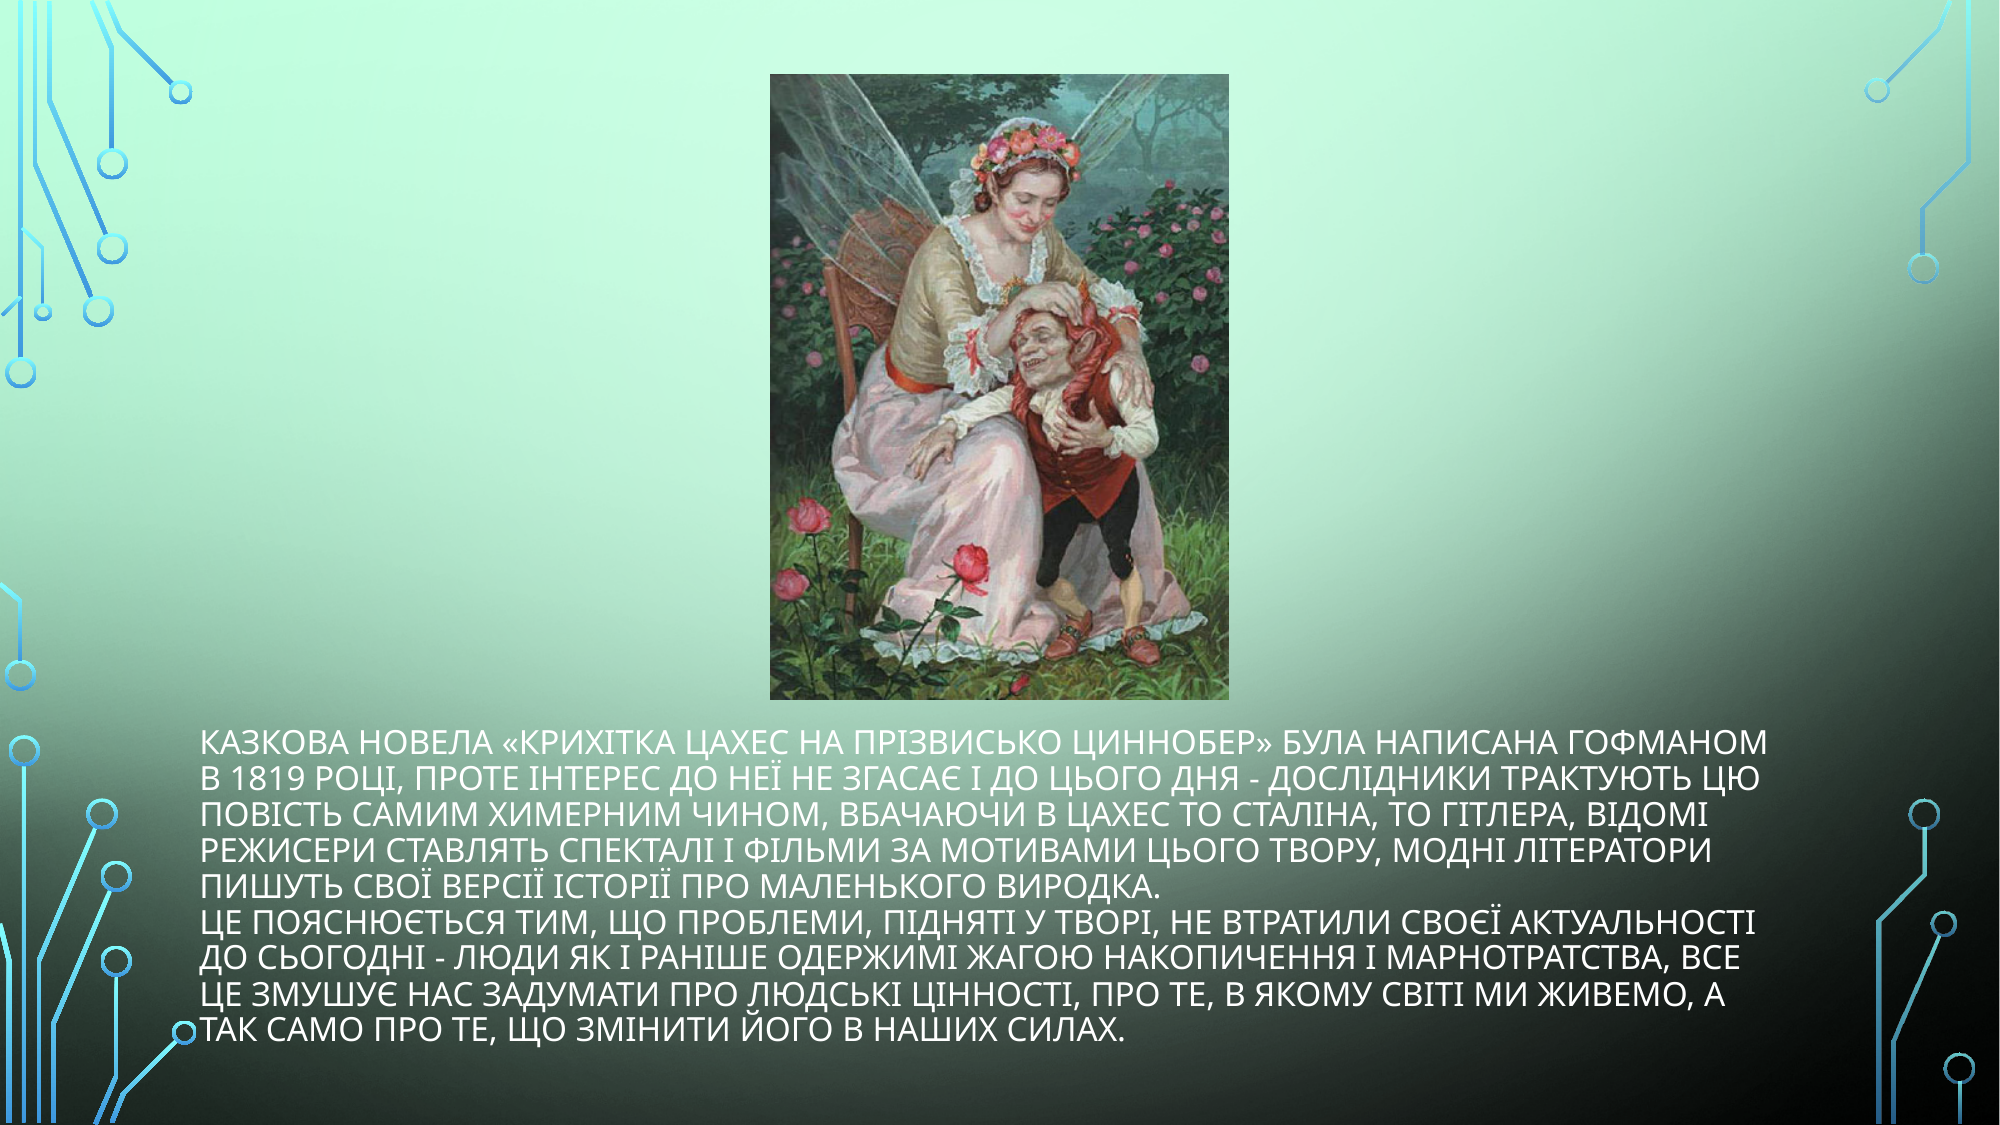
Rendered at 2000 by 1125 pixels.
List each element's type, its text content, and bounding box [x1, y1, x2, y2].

title Казкова новела «Крихітка Цахес на прізвисько Циннобер» була написана Гофманом в 1819 році, проте інтерес до неї не згасає і до цього дня - дослідники трактують цю повість самим химерним чином, вбачаючи в Цахес то Сталіна, то Гітлера, відомі режисери ставлять спекталі і фільми за мотивами цього твору, модні літератори пишуть свої версії історії про маленького виродка. Це пояснюється тим, що проблеми, підняті у творі, не втратили своєї актуальності до сьогодні - люди як і раніше одержимі жагою накопичення і марнотратства, Все це змушує нас задумати про людські цінності, про те, в якому світі ми живемо, а так само про те, що змінити його в наших силах. [184, 712, 1809, 1063]
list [770, 74, 1229, 701]
